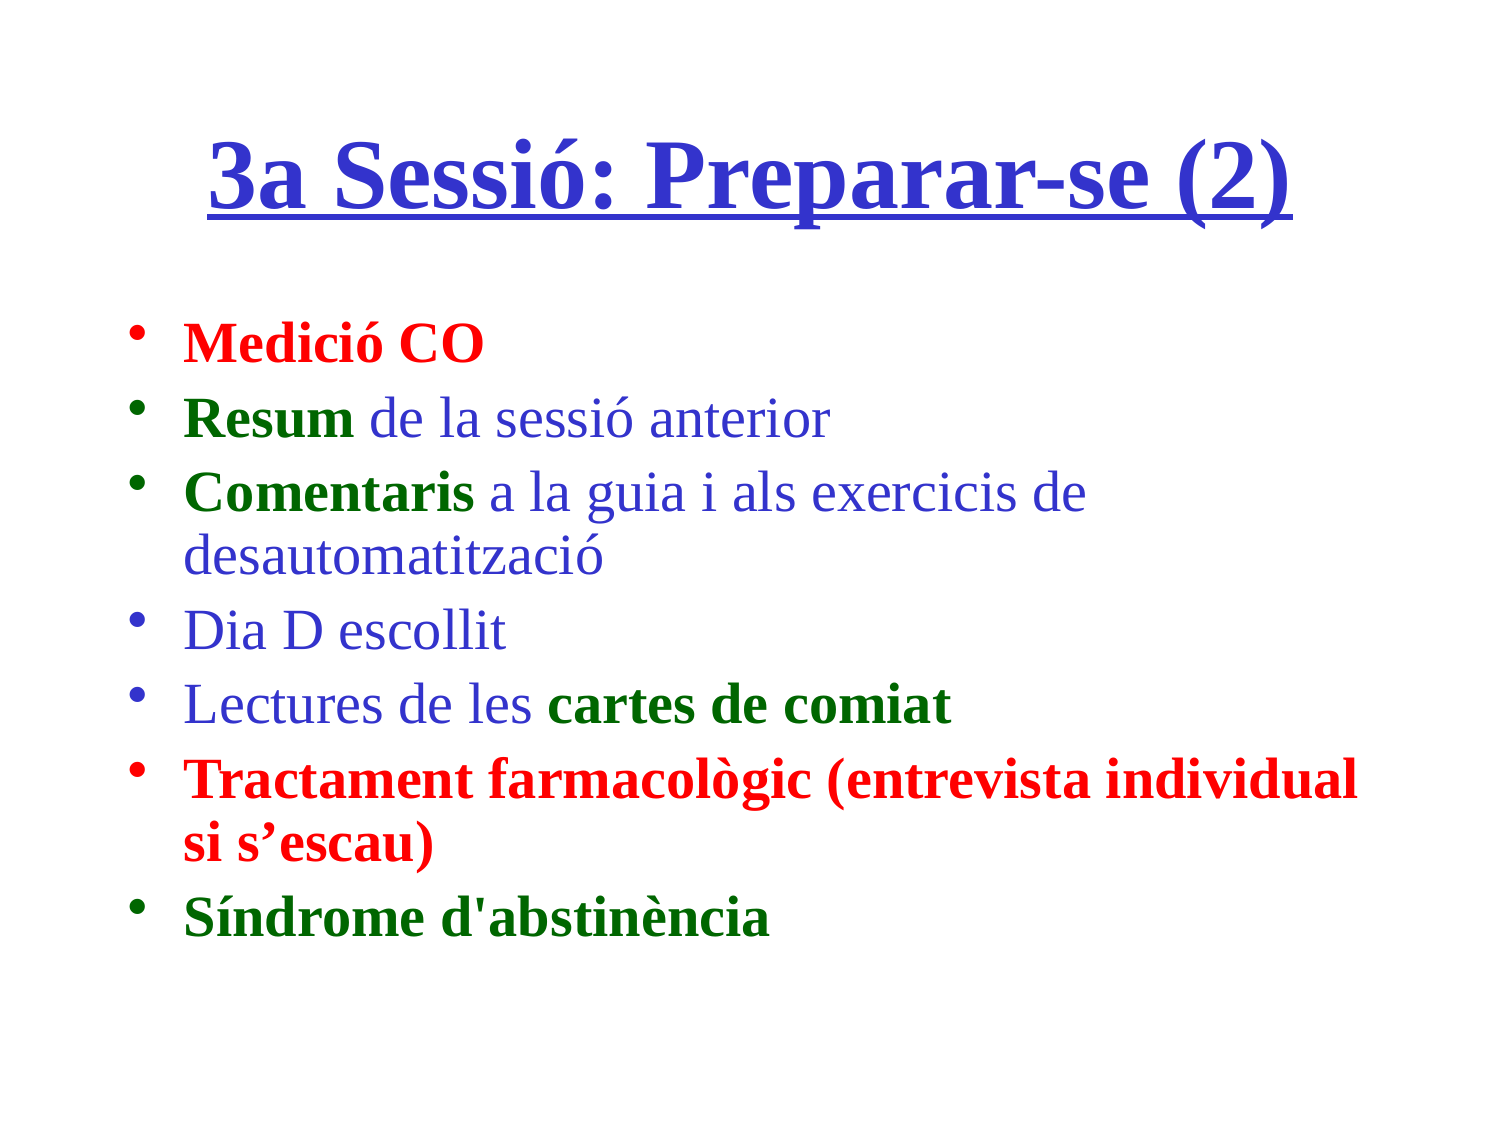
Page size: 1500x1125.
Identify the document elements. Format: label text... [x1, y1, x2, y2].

list Medició CO Resum de la sessió anterior Comentaris a la guia i als exercicis de desautomatització Dia D escollit Lectures de les cartes de comiat Tractament farmacològic (entrevista individual si s’escau) Síndrome d'abstinència [112, 304, 1388, 976]
title 3a Sessió: Preparar-se (2) [112, 74, 1388, 263]
